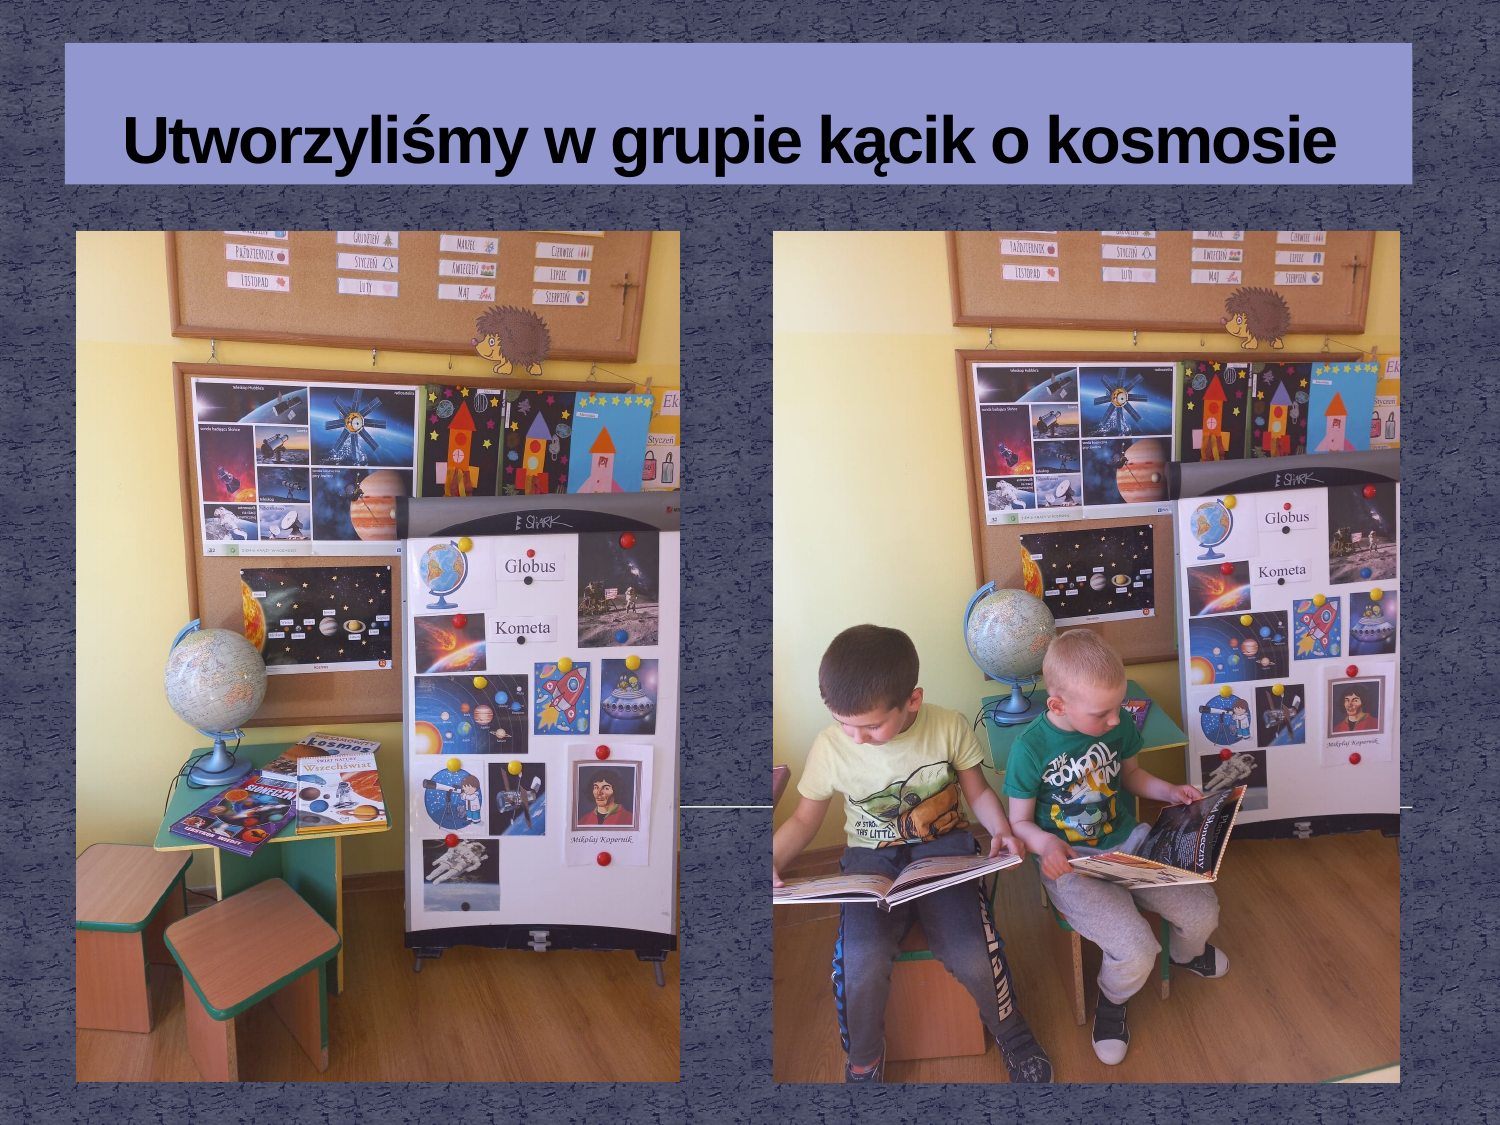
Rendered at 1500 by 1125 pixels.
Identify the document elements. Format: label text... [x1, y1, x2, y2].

title Utworzyliśmy w grupie kącik o kosmosie [64, 42, 1413, 185]
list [79, 234, 677, 1080]
picture [773, 231, 1400, 1083]
